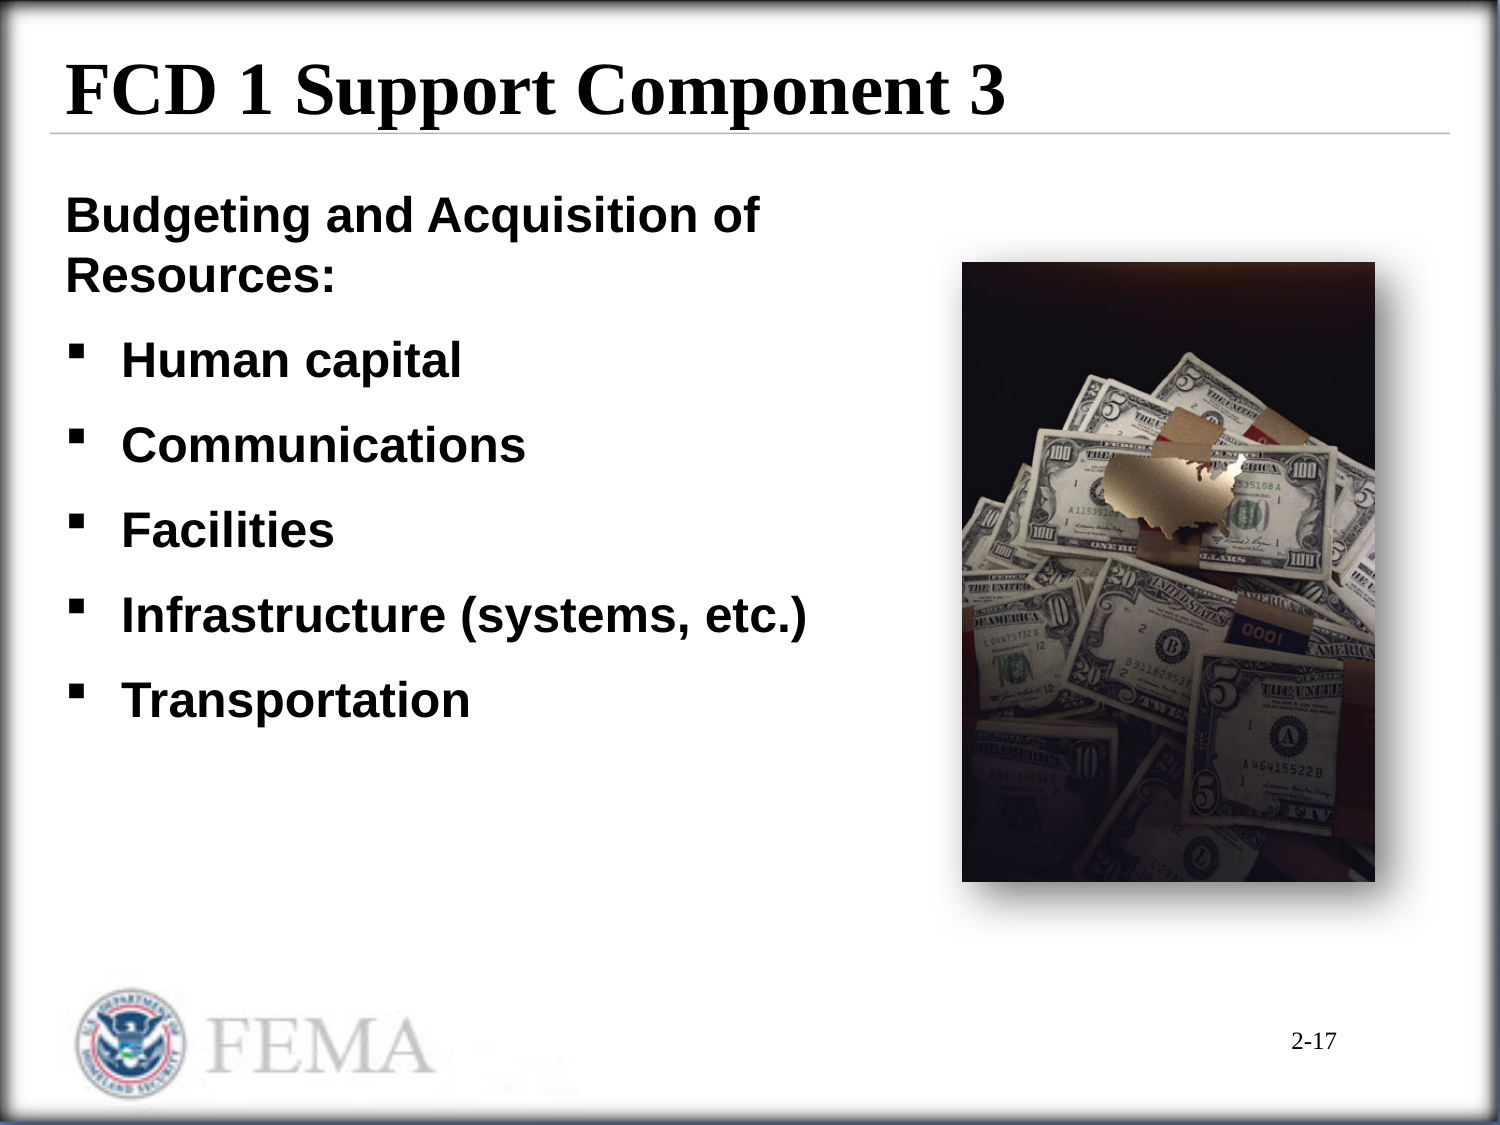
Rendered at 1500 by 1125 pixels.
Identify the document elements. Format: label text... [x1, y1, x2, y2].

text_box 2-17 [1276, 1017, 1415, 1062]
list Budgeting and Acquisition of Resources: Human capital Communications Facilities Infrastructure (systems, etc.) Transportation [50, 174, 950, 963]
picture [0, 0, 1500, 1125]
title FCD 1 Support Component 3 [50, 45, 1450, 125]
